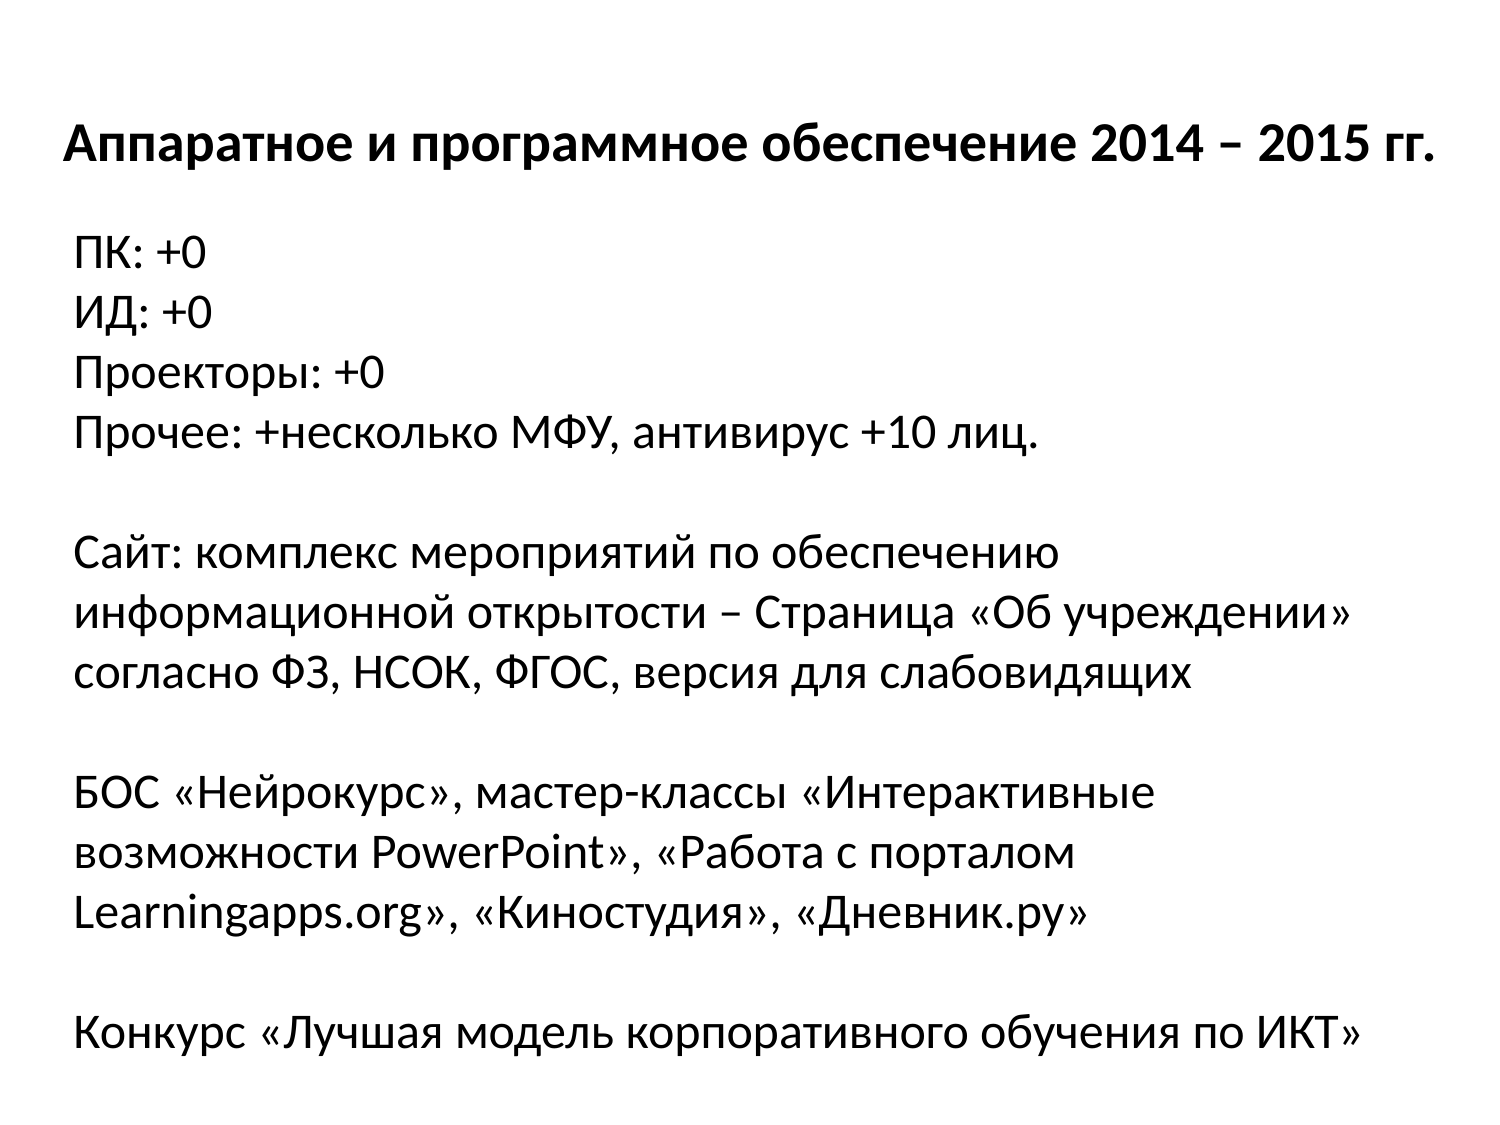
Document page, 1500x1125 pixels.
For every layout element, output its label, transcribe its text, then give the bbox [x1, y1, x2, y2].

text_box ПК: +0 ИД: +0 Проекторы: +0 Прочее: +несколько МФУ, антивирус +10 лиц. Сайт: комплекс мероприятий по обеспечению информационной открытости – Страница «Об учреждении» согласно ФЗ, НСОК, ФГОС, версия для слабовидящих БОС «Нейрокурс», мастер-классы «Интерактивные возможности PowerPoint», «Работа с порталом Learningapps.org», «Киностудия», «Дневник.ру» Конкурс «Лучшая модель корпоративного обучения по ИКТ» [58, 210, 1434, 1066]
title Аппаратное и программное обеспечение 2014 – 2015 гг. [0, 45, 1500, 233]
